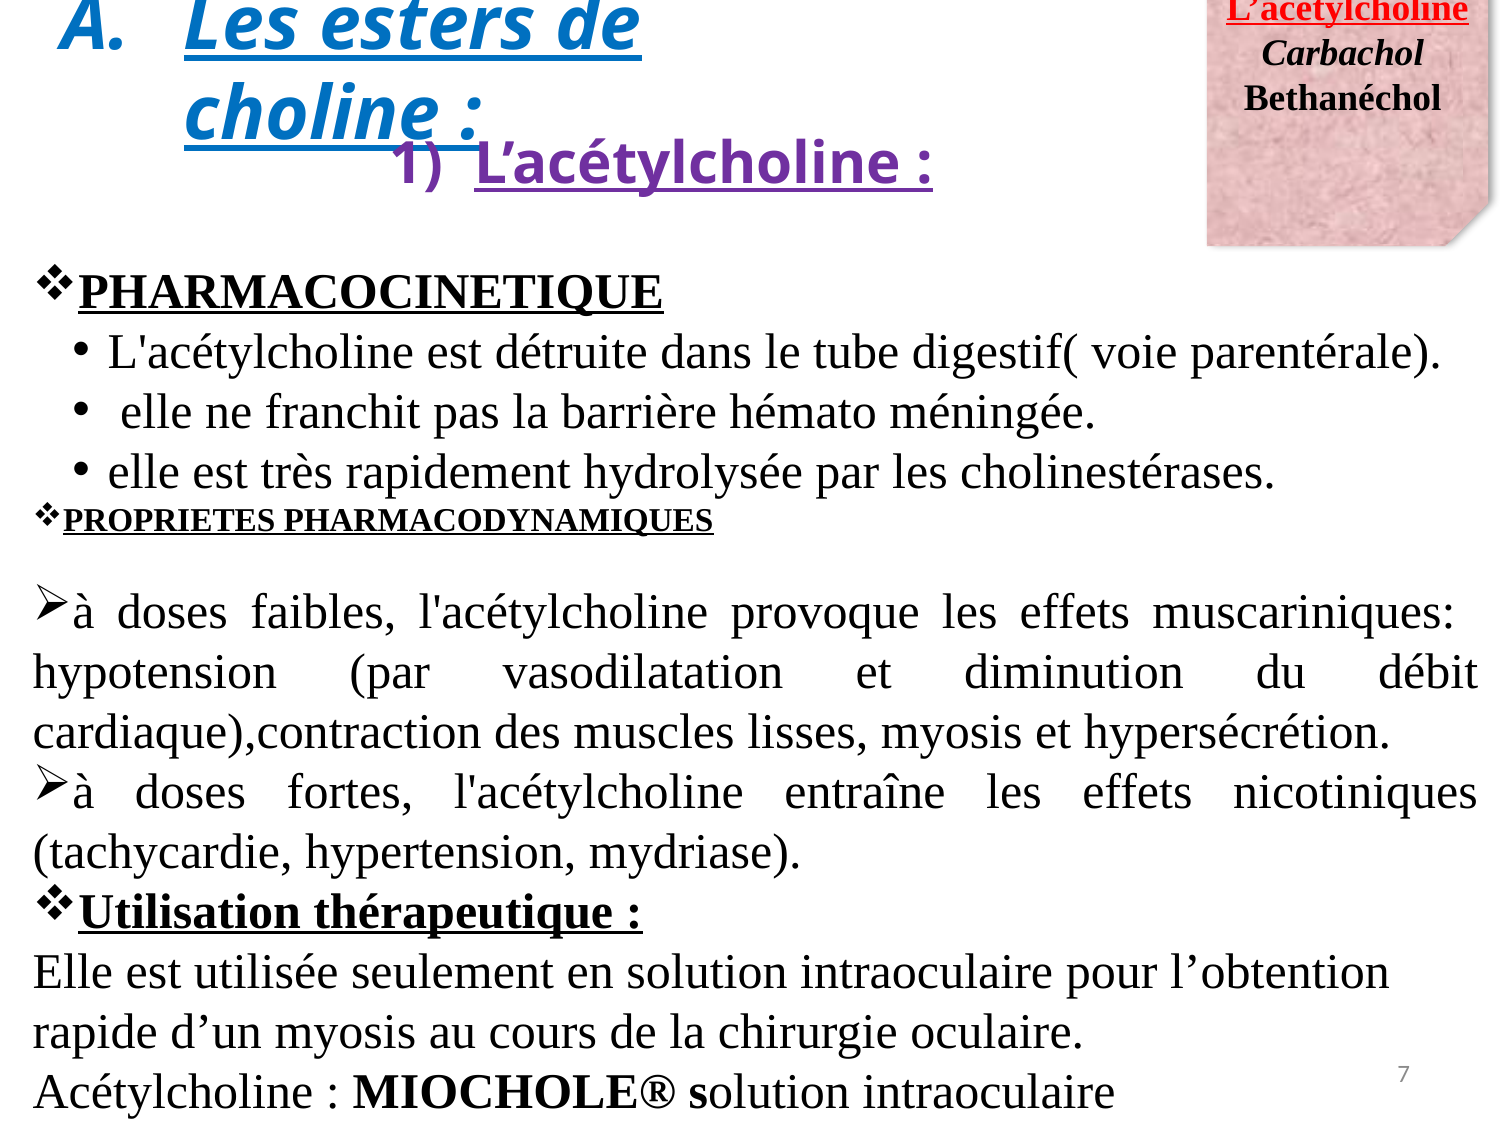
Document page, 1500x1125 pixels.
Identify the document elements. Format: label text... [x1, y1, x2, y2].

text_box Les esters de choline : [46, 0, 774, 163]
text_box L’acétylcholine : [374, 117, 948, 203]
text_box L’acétylcholine Carbachol Bethanéchol [1204, 0, 1491, 249]
slide_number 7 [1074, 1042, 1425, 1103]
text_box PHARMACOCINETIQUE L'acétylcholine est détruite dans le tube digestif( voie parentérale). elle ne franchit pas la barrière hémato méningée. elle est très rapidement hydrolysée par les cholinestérases. PROPRIETES PHARMACODYNAMIQUES à doses faibles, l'acétylcholine provoque les effets muscariniques: hypotension (par vasodilatation et diminution du débit cardiaque),contraction des muscles lisses, myosis et hypersécrétion. à doses fortes, l'acétylcholine entraîne les effets nicotiniques (tachycardie, hypertension, mydriase). Utilisation thérapeutique : Elle est utilisée seulement en solution intraoculaire pour l’obtention rapide d’un myosis au cours de la chirurgie oculaire. Acétylcholine : MIOCHOLE® solution intraoculaire [17, 250, 1495, 1125]
